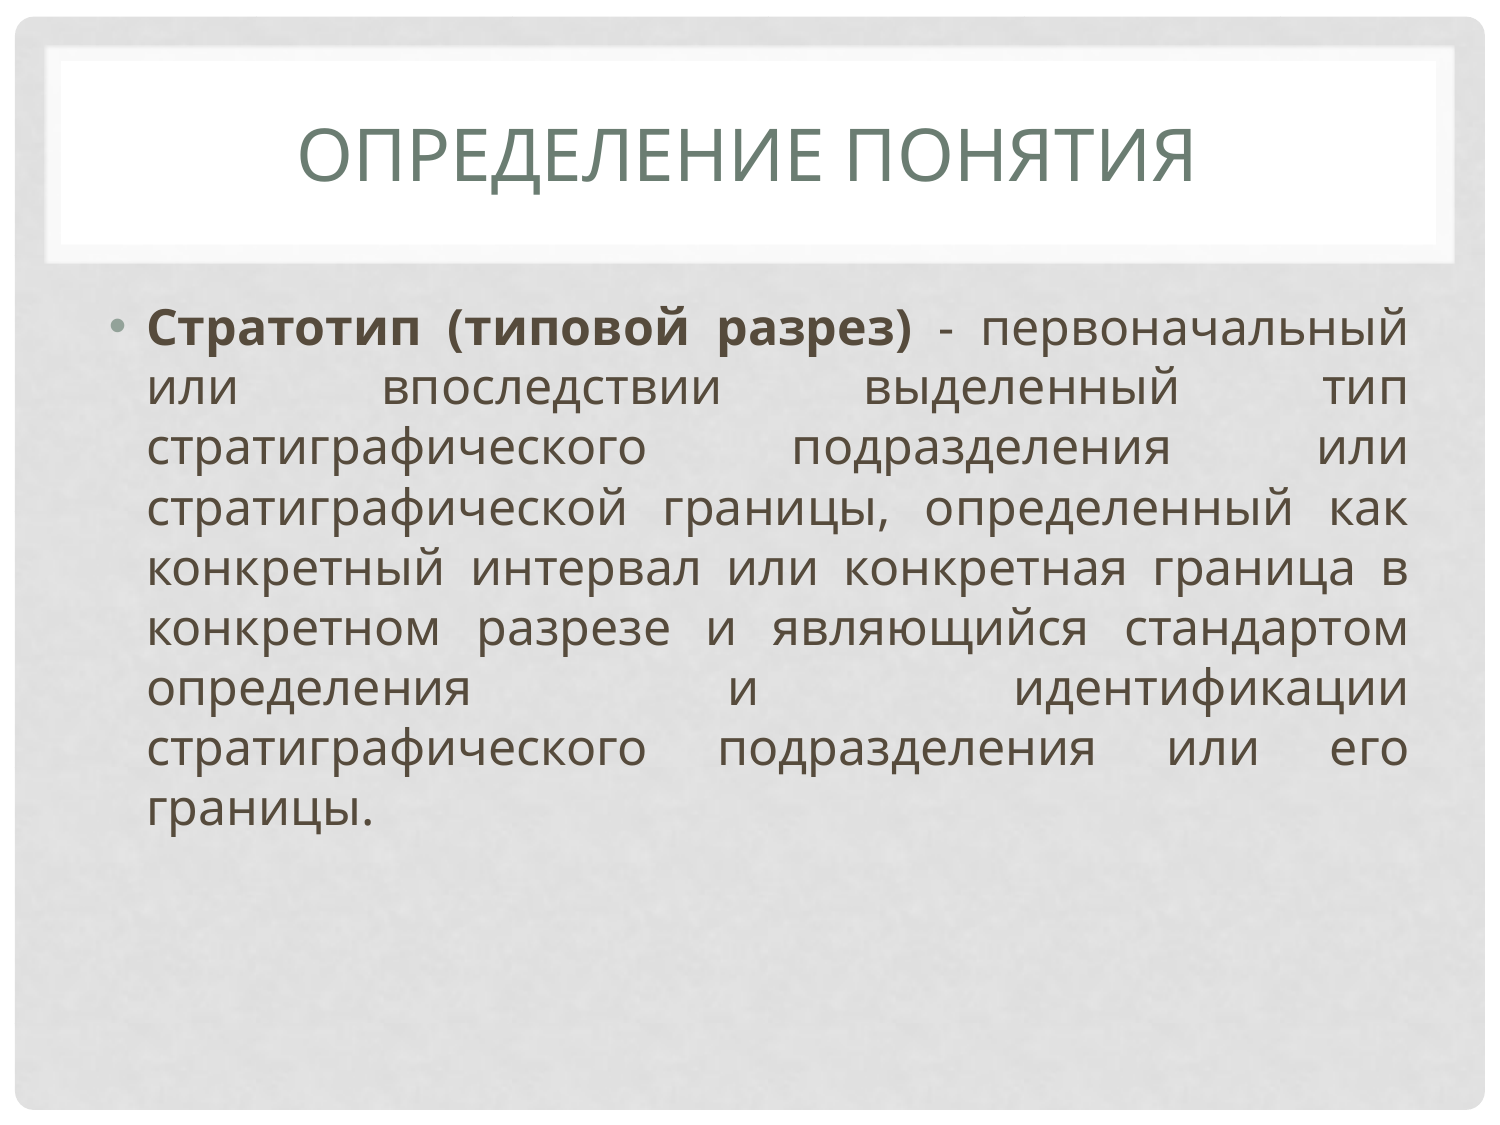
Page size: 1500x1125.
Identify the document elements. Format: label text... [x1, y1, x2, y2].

title Определение понятия [69, 66, 1425, 238]
list Стратотип (типовой разрез) - первоначальный или впоследствии выделенный тип стратиграфического подразделения или стратиграфической границы, определенный как конкретный интервал или конкретная граница в конкретном разрезе и являющийся стандартом определения и идентификации стратиграфического подразделения или его границы. [75, 287, 1425, 1005]
